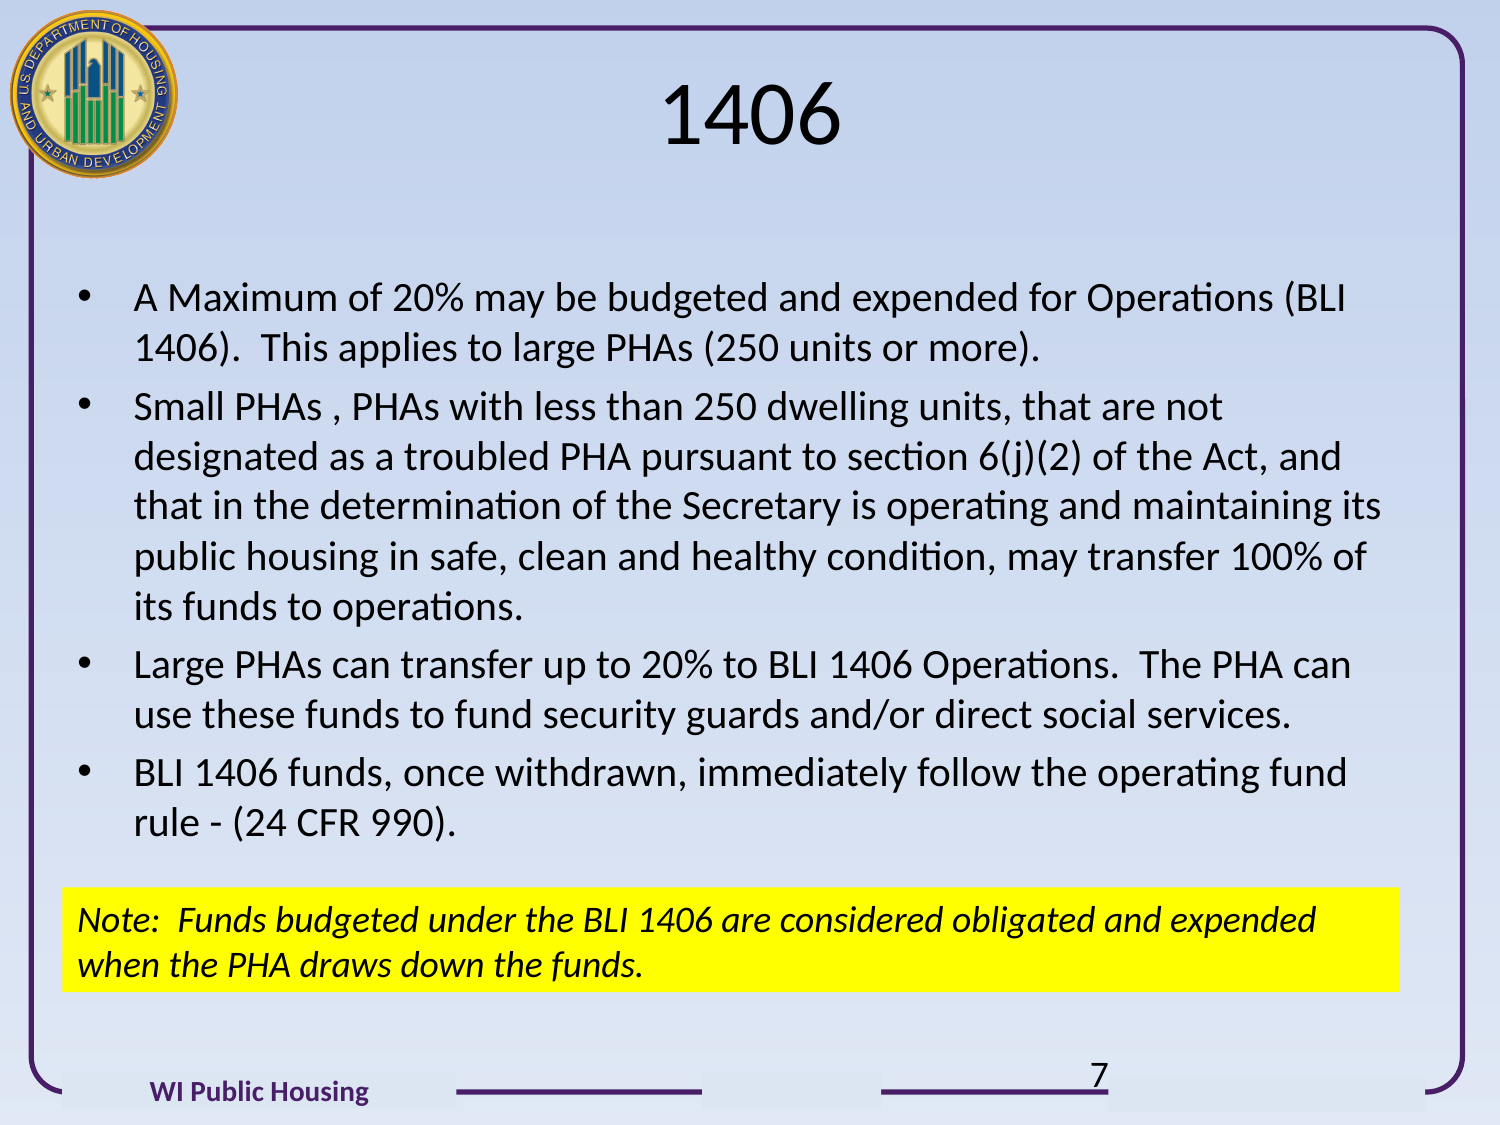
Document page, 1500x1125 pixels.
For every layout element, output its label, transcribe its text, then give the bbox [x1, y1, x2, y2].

slide_number 7 [1074, 1042, 1425, 1103]
title 1406 [75, 45, 1425, 233]
picture [7, 10, 179, 180]
list A Maximum of 20% may be budgeted and expended for Operations (BLI 1406). This applies to large PHAs (250 units or more). Small PHAs , PHAs with less than 250 dwelling units, that are not designated as a troubled PHA pursuant to section 6(j)(2) of the Act, and that in the determination of the Secretary is operating and maintaining its public housing in safe, clean and healthy condition, may transfer 100% of its funds to operations. Large PHAs can transfer up to 20% to BLI 1406 Operations. The PHA can use these funds to fund security guards and/or direct social services. BLI 1406 funds, once withdrawn, immediately follow the operating fund rule - (24 CFR 990). [62, 262, 1425, 875]
text_box Note: Funds budgeted under the BLI 1406 are considered obligated and expended when the PHA draws down the funds. [62, 887, 1400, 993]
